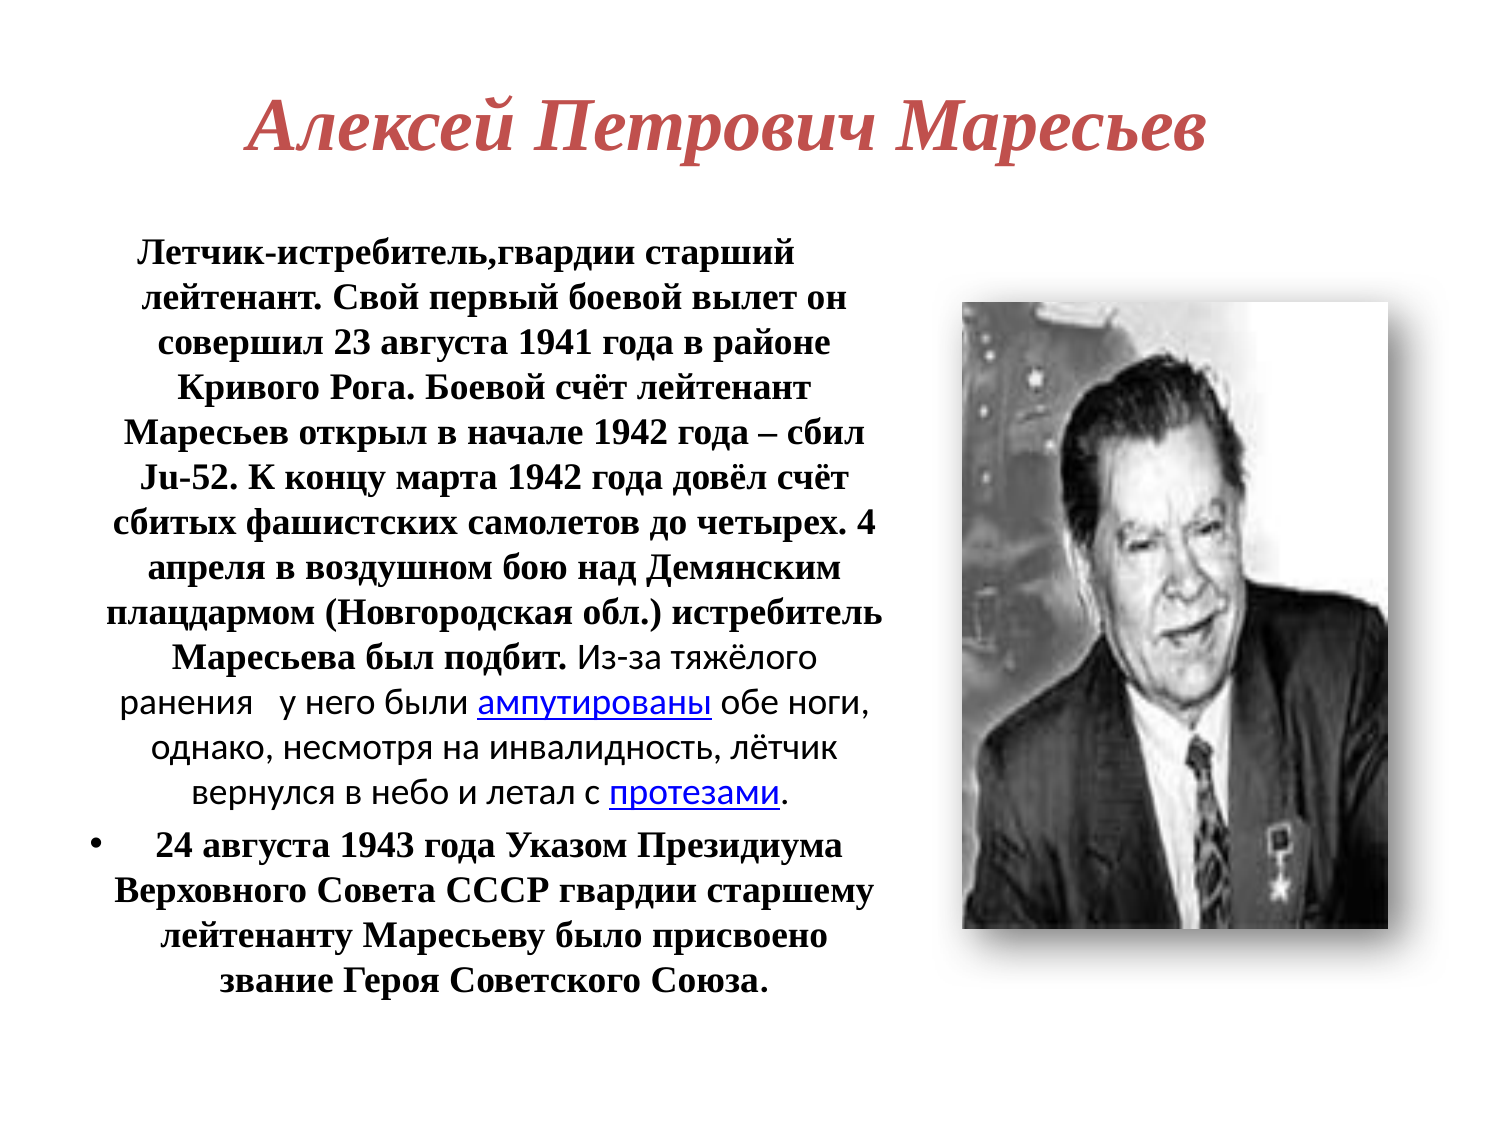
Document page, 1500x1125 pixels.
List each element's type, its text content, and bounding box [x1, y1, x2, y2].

list Летчик-истребитель,гвардии старший лейтенант. Свой первый боевой вылет он совершил 23 августа 1941 года в районе Кривого Рога. Боевой счёт лейтенант Маресьев открыл в начале 1942 года – сбил Ju-52. К концу марта 1942 года довёл счёт сбитых фашистских самолетов до четырех. 4 апреля в воздушном бою над Демянским плацдармом (Новгородская обл.) истребитель Маресьева был подбит. Из-за тяжёлого ранения у него были ампутированы обе ноги, однако, несмотря на инвалидность, лётчик вернулся в небо и летал с протезами. 24 августа 1943 года Указом Президиума Верховного Совета СССР гвардии старшему лейтенанту Маресьеву было присвоено звание Героя Советского Союза. [29, 220, 904, 1059]
title Алексей Петрович Маресьев [53, 66, 1404, 266]
picture [962, 302, 1389, 929]
